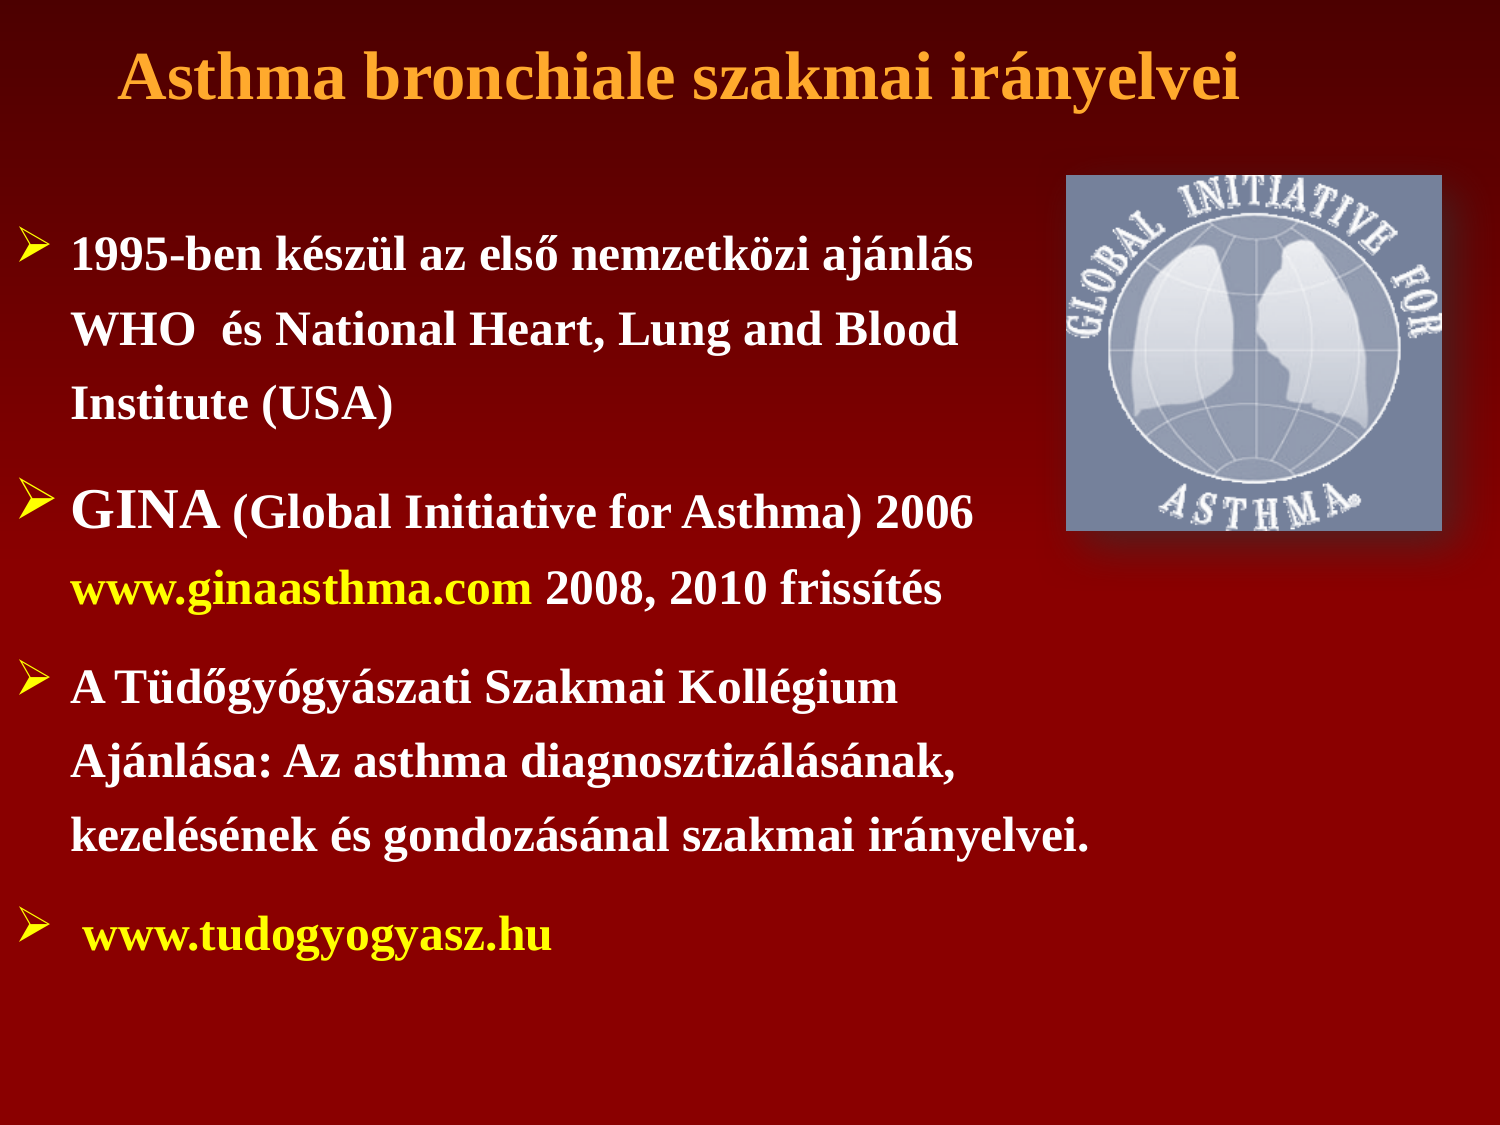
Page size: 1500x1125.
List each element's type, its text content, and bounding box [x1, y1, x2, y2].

text_box Asthma bronchiale szakmai irányelvei [0, 23, 1360, 164]
text_box 1995-ben készül az első nemzetközi ajánlás WHO és National Heart, Lung and Blood Institute (USA) GINA (Global Initiative for Asthma) 2006 www.ginaasthma.com 2008, 2010 frissítés A Tüdőgyógyászati Szakmai Kollégium Ajánlása: Az asthma diagnosztizálásának, kezelésének és gondozásánal szakmai irányelvei. www.tudogyogyasz.hu [0, 199, 1114, 998]
picture [1066, 175, 1442, 531]
